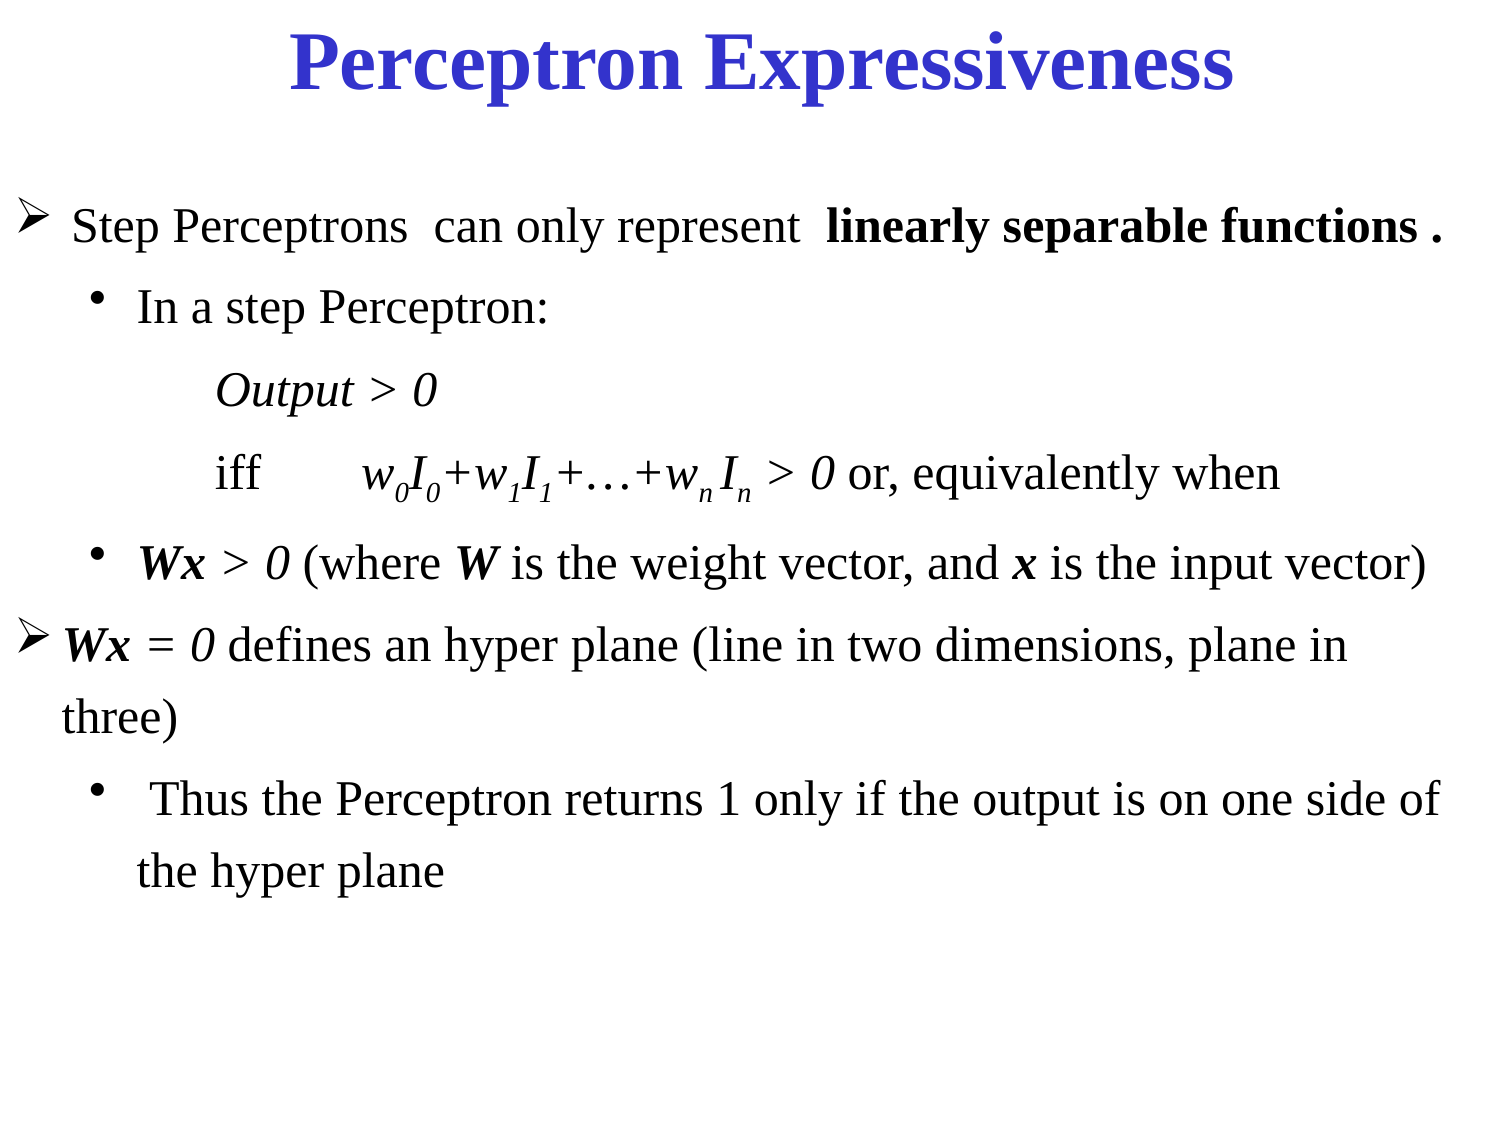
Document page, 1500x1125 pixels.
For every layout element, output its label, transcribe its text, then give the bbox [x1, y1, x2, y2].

title Perceptron Expressiveness [62, 0, 1463, 113]
text_box Step Perceptrons can only represent linearly separable functions . In a step Perceptron: Output > 0 iff w0I0+w1I1+…+wn In > 0 or, equivalently when Wx > 0 (where W is the weight vector, and x is the input vector) Wx = 0 defines an hyper plane (line in two dimensions, plane in three) Thus the Perceptron returns 1 only if the output is on one side of the hyper plane [0, 172, 1459, 361]
